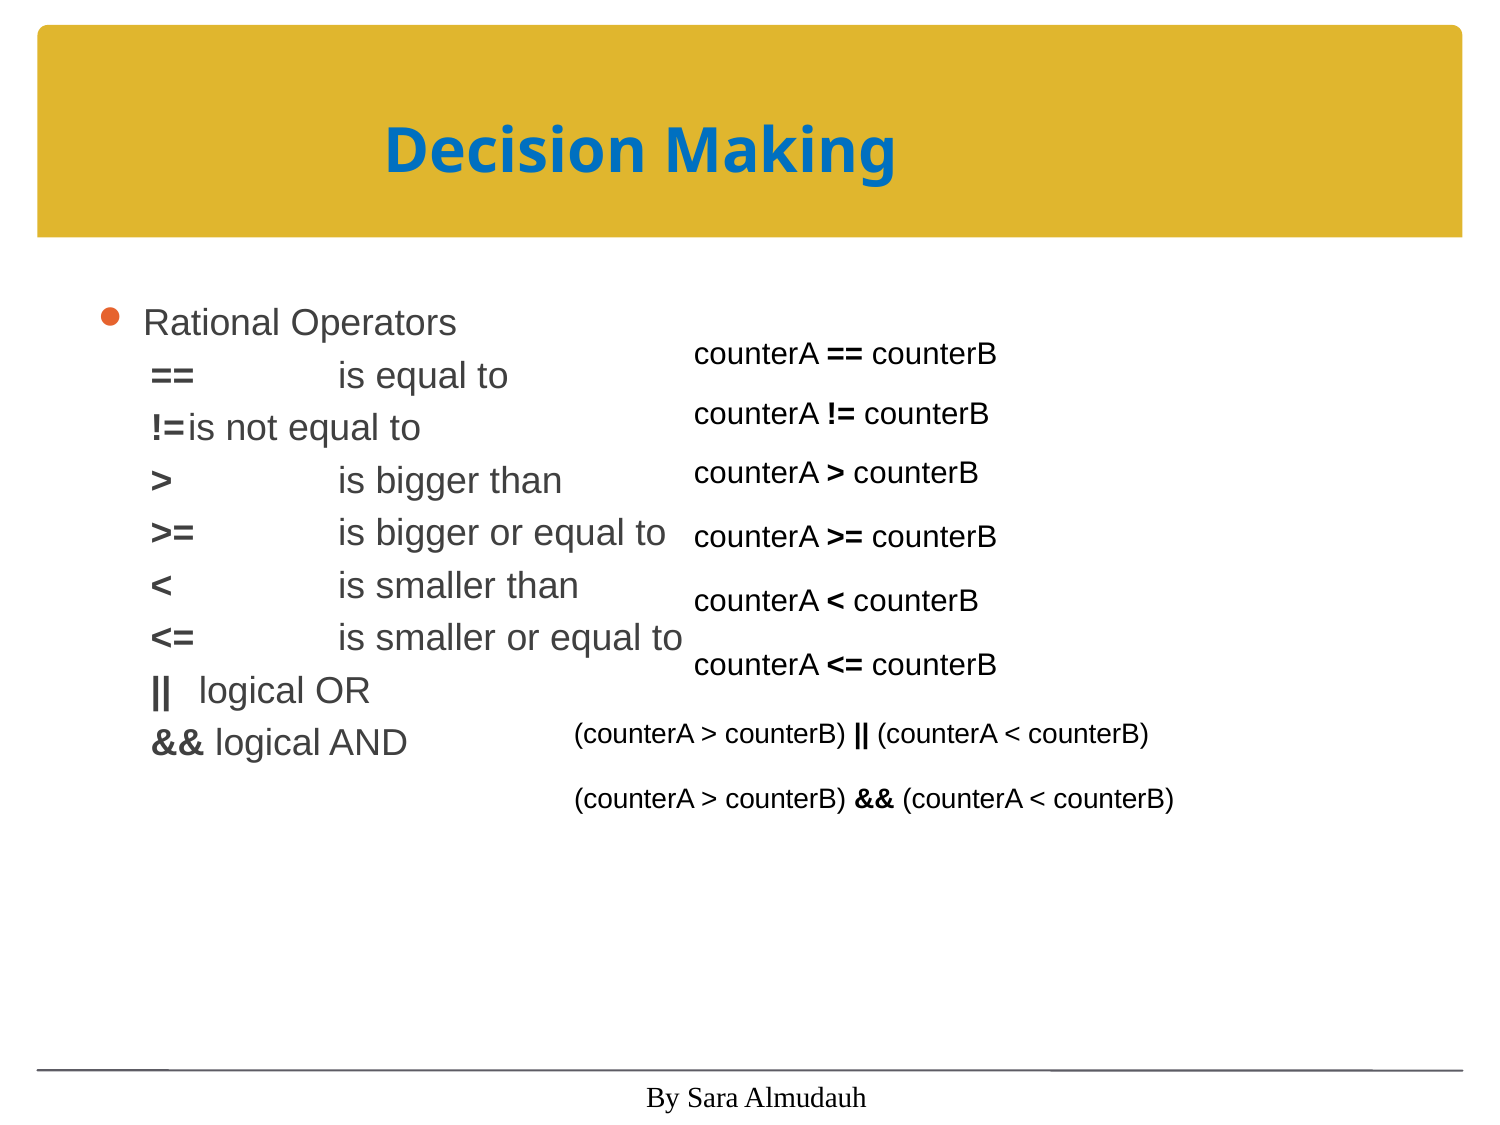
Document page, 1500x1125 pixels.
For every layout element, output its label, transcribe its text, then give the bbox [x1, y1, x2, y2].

text_box counterA == counterB counterA != counterB counterA > counterB counterA >= counterB counterA < counterB counterA <= counterB [679, 325, 1038, 708]
title Decision Making [111, 96, 1171, 198]
text_box (counterA > counterB) || (counterA < counterB) [559, 708, 1165, 757]
footer By Sara Almudauh [474, 1069, 1038, 1123]
text_box (counterA > counterB) && (counterA < counterB) [559, 773, 1190, 822]
list Rational Operators == is equal to != is not equal to > is bigger than >= is bigger or equal to < is smaller than <= is smaller or equal to || logical OR && logical AND [83, 290, 1160, 885]
